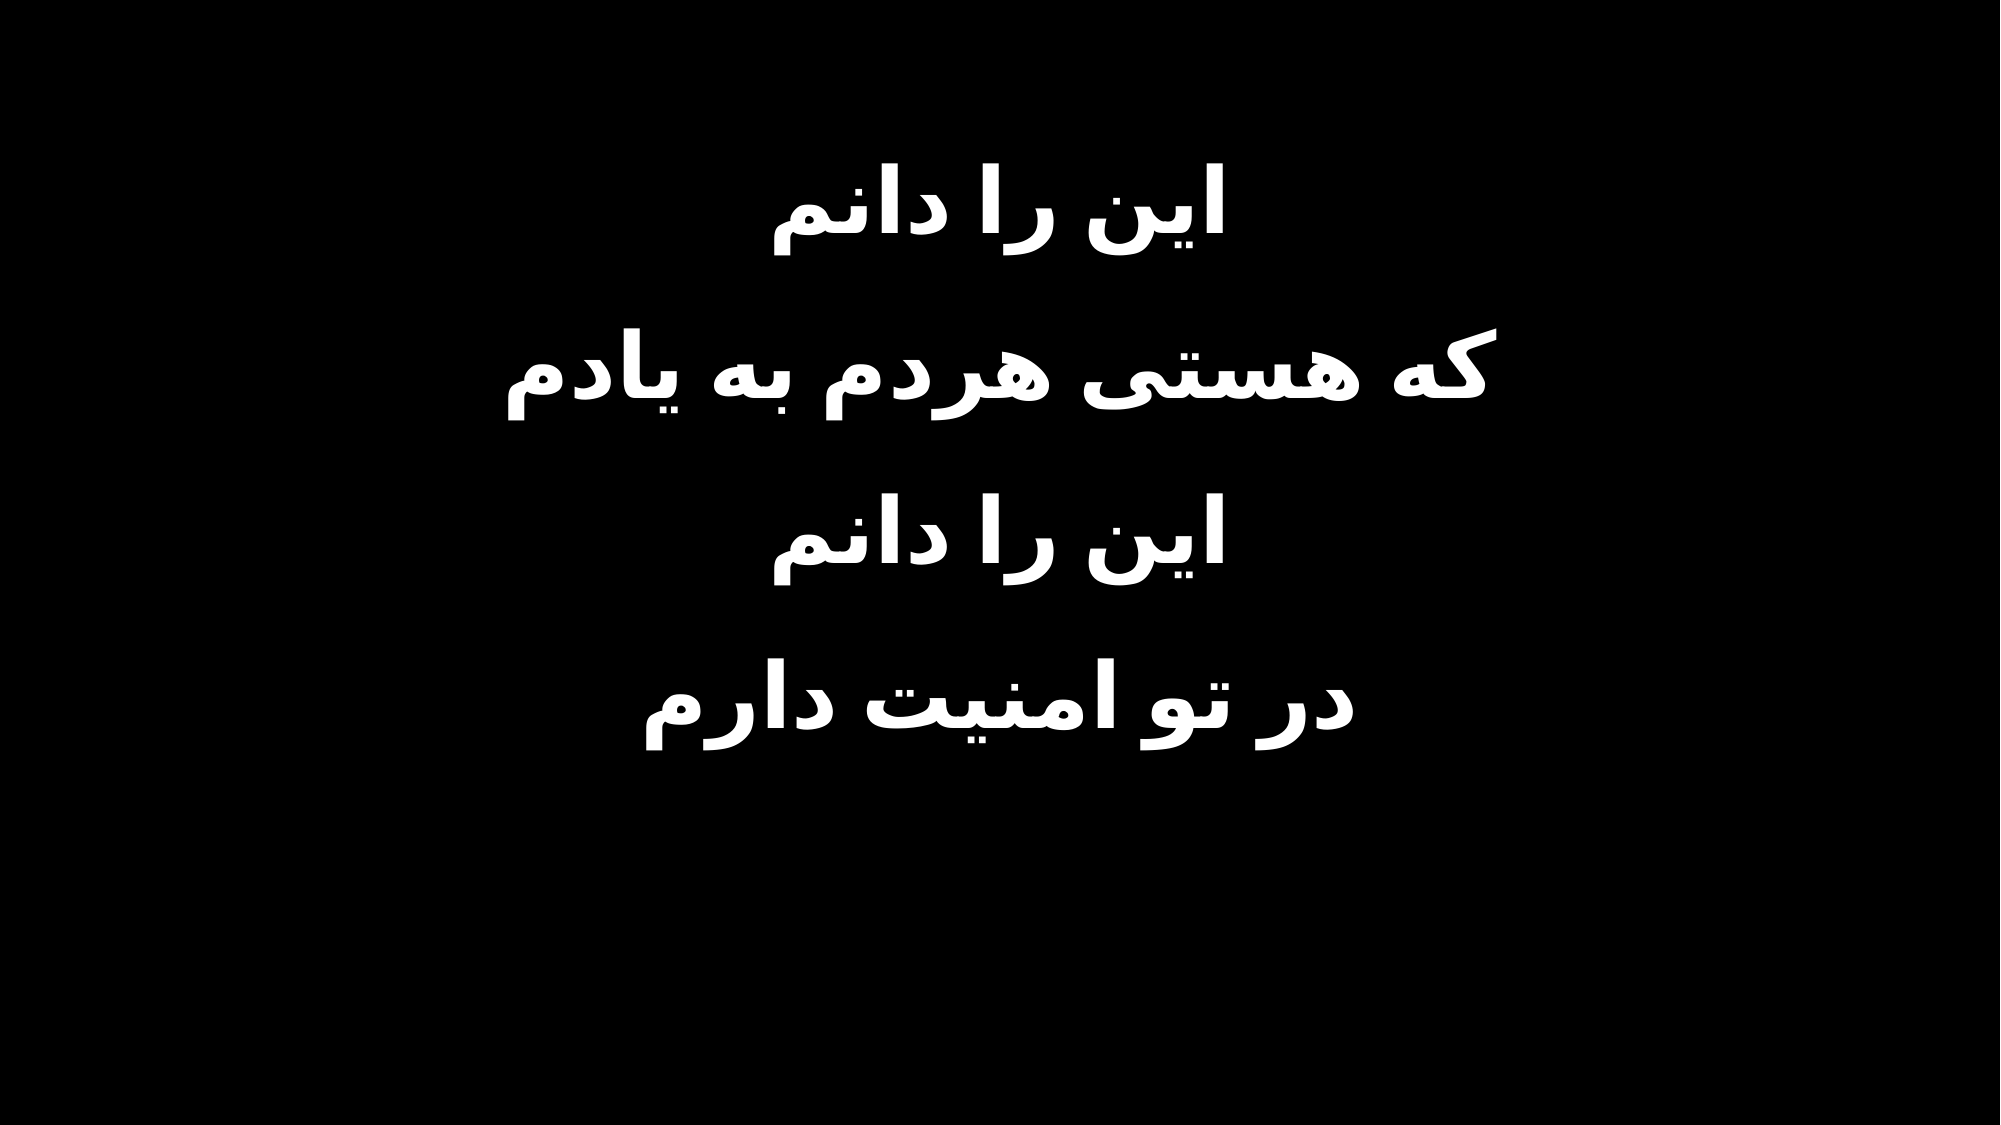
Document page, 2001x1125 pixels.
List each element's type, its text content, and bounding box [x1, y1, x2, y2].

text_box این را دانم که هستی هردم به یادم این را دانم در تو امنیت دارم [0, 0, 2000, 1123]
